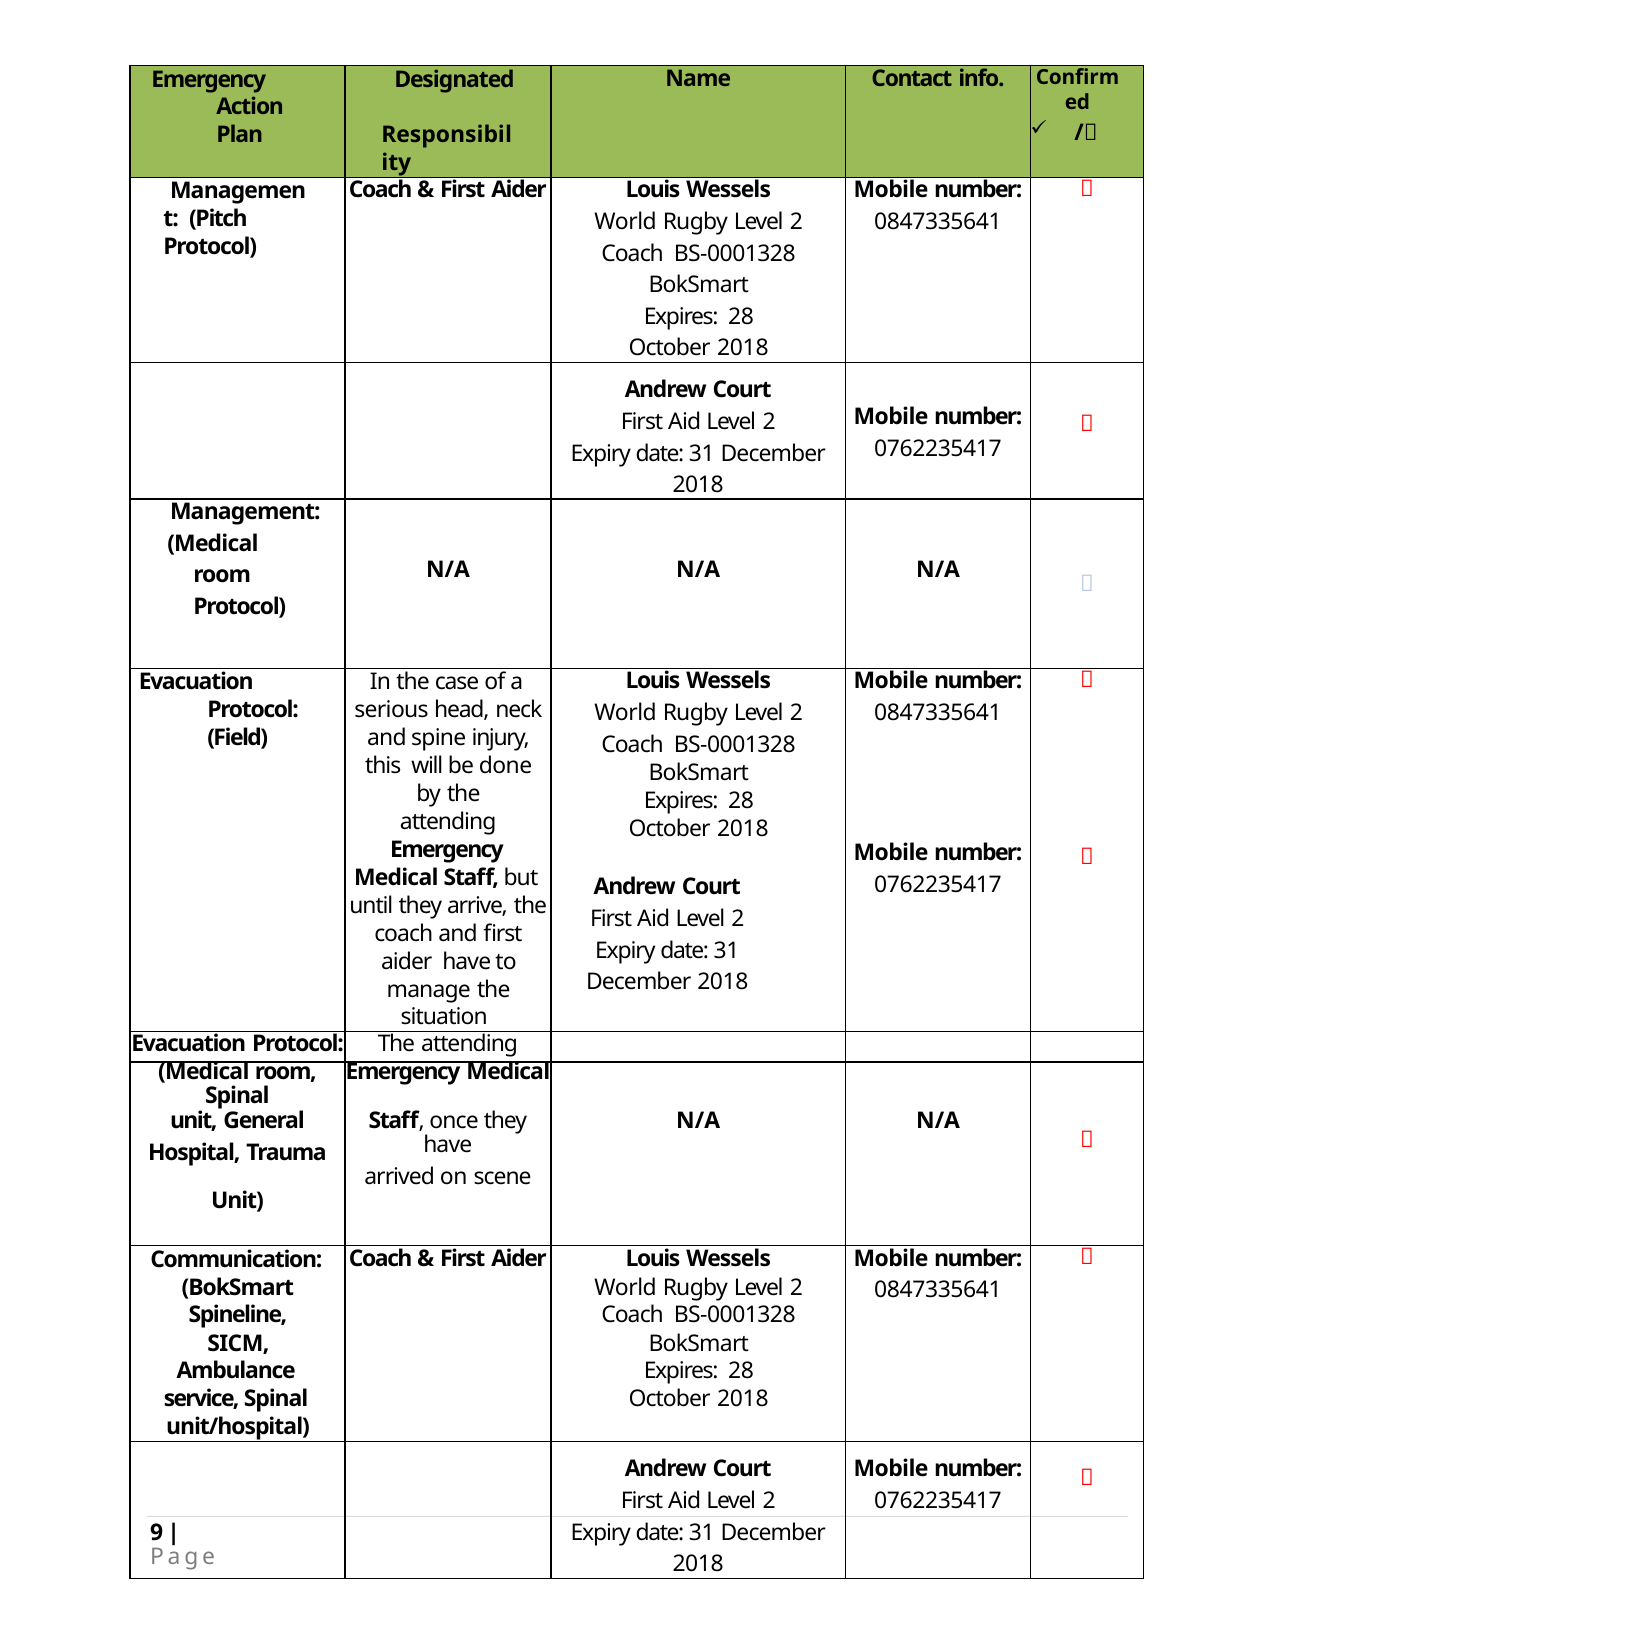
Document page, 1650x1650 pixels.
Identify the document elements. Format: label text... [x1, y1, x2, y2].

table_cell Unit) [131, 1191, 344, 1245]
table_cell N/A [346, 500, 550, 668]
table_cell  [1031, 1246, 1143, 1441]
table_header Emergency Action Plan [131, 66, 344, 177]
table_cell Coach & First Aider [346, 178, 550, 362]
table_cell Staff, once they have arrived on scene [346, 1111, 550, 1191]
table_cell [131, 1442, 344, 1578]
table_cell [346, 363, 550, 498]
table_cell  [1031, 178, 1143, 362]
table_cell Louis Wessels World Rugby Level 2 Coach BS‐0001328 BokSmart Expires: 28 October 2018 [552, 178, 845, 362]
table_cell [1031, 1191, 1143, 1245]
table_cell Evacuation Protocol: [131, 1032, 344, 1061]
table_cell [846, 1063, 1030, 1111]
table_cell [552, 1032, 845, 1061]
table_cell unit, General Hospital, Trauma [131, 1111, 344, 1191]
table_cell Coach & First Aider [346, 1246, 550, 1441]
table_cell  [1031, 500, 1143, 668]
table_cell  [1031, 1442, 1143, 1578]
table_cell [846, 1032, 1030, 1061]
table_cell Evacuation Protocol: (Field) [131, 669, 344, 1031]
table_cell [1031, 1032, 1143, 1061]
table_cell N/A [552, 1111, 845, 1191]
text_box 9 | Page [143, 1521, 255, 1570]
table_cell Management: (Medical room Protocol) [131, 500, 344, 668]
table_cell Louis Wessels World Rugby Level 2 Coach BS‐0001328 BokSmart Expires: 28 October 2018 Andrew Court First Aid Level 2 Expiry date: 31 December 2018 [552, 669, 845, 1031]
table_cell N/A [846, 1111, 1030, 1191]
table_cell Andrew Court First Aid Level 2 Expiry date: 31 December 2018 [552, 363, 845, 498]
table_cell Communication: (BokSmart Spineline, SICM, Ambulance service, Spinal unit/hospital) [131, 1246, 344, 1441]
table_cell Management: (Pitch Protocol) [131, 178, 344, 362]
table_header Confirmed / [1031, 66, 1143, 177]
table_cell Mobile number: 0762235417 [846, 1442, 1030, 1578]
table_cell [846, 1191, 1030, 1245]
table_cell Louis Wessels World Rugby Level 2 Coach BS‐0001328 BokSmart Expires: 28 October 2018 [552, 1246, 845, 1441]
table_header Contact info. [846, 66, 1030, 177]
table_cell N/A [846, 500, 1030, 668]
table_header Name [552, 66, 845, 177]
table_cell [552, 1063, 845, 1111]
table_cell  [1031, 1111, 1143, 1191]
table_cell Mobile number: 0847335641 [846, 1246, 1030, 1441]
table_cell Mobile number: 0847335641 [846, 178, 1030, 362]
table_cell [1031, 1063, 1143, 1111]
table_cell Mobile number: 0847335641 Mobile number: 0762235417 [846, 669, 1030, 1031]
table_cell [552, 1191, 845, 1245]
table_cell N/A [552, 500, 845, 668]
table_cell Mobile number: 0762235417 [846, 363, 1030, 498]
table_cell [131, 363, 344, 498]
table_cell   [1031, 669, 1143, 1031]
table_cell The attending [346, 1032, 550, 1061]
table_cell (Medical room, Spinal [131, 1063, 344, 1111]
table_cell In the case of a serious head, neck and spine injury, this will be done by the attending Emergency Medical Staff, but until they arrive, the coach and first aider have to manage the situation [346, 669, 550, 1031]
table_cell [346, 1191, 550, 1245]
table_cell Andrew Court First Aid Level 2 Expiry date: 31 December 2018 [552, 1442, 845, 1578]
table_header Designated Responsibility [346, 66, 550, 177]
table_cell  [1031, 363, 1143, 498]
table_cell [346, 1442, 550, 1578]
table_cell Emergency Medical [346, 1063, 550, 1111]
